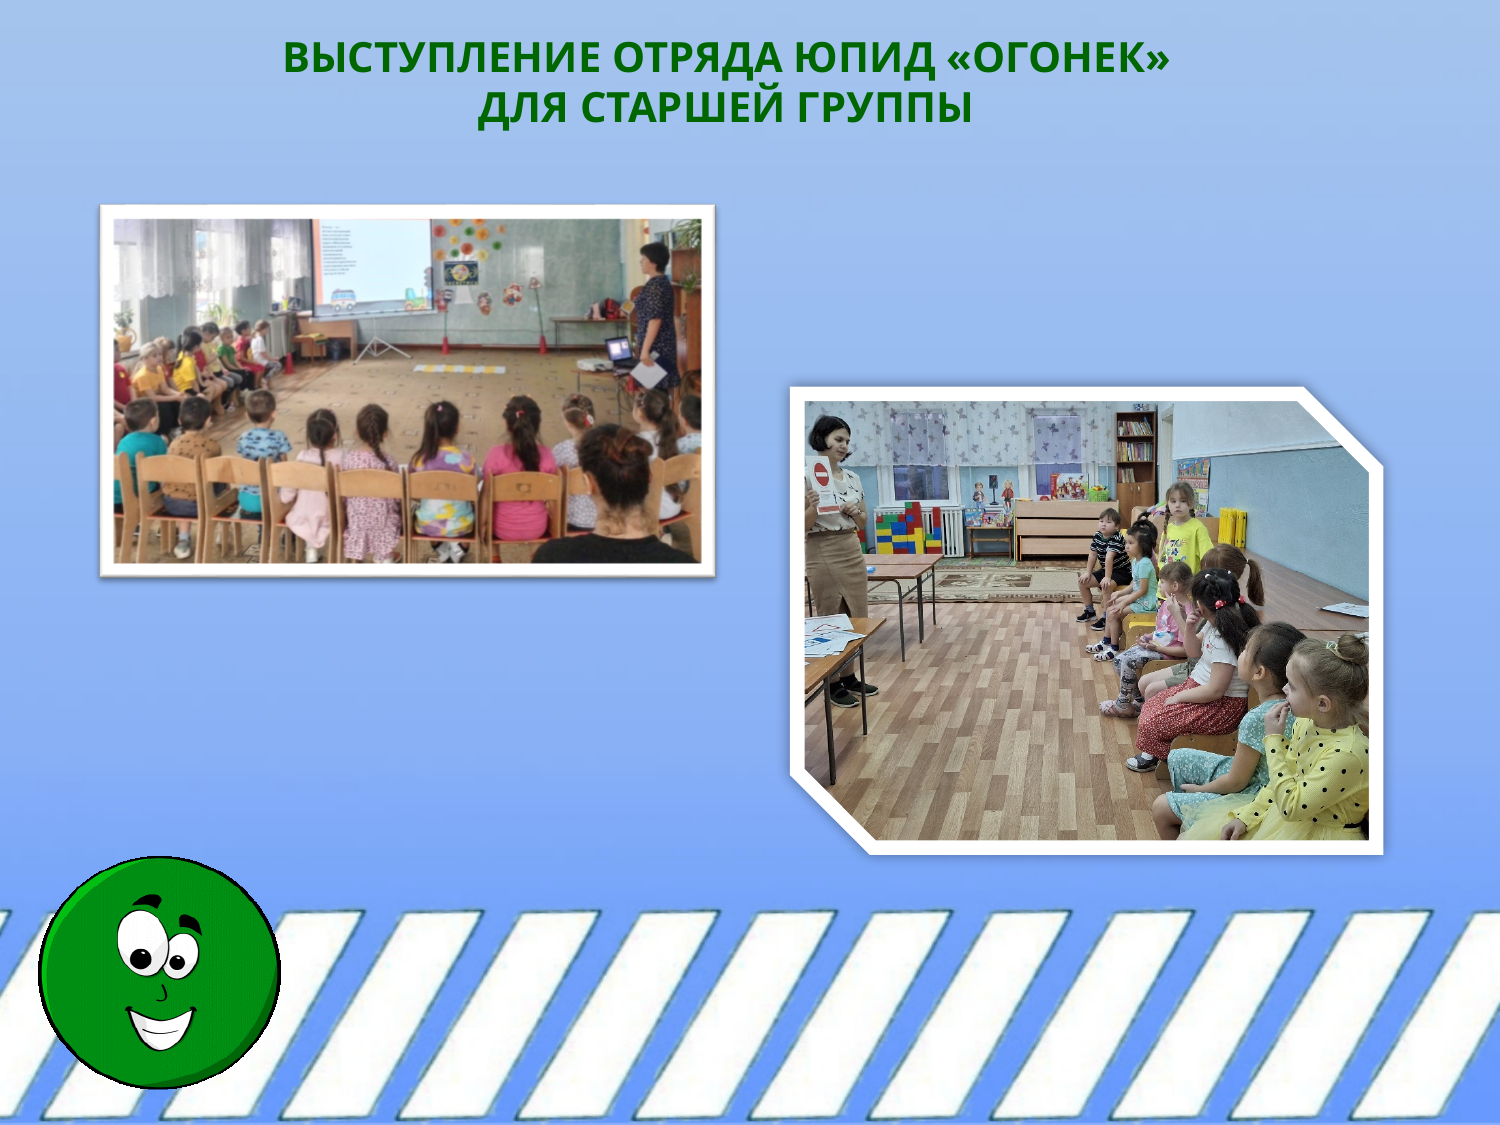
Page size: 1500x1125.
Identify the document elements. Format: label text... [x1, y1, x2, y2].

picture [0, 0, 1500, 1125]
text_box ВЫСТУПЛЕНИЕ ОТРЯДА ЮПИД «ОГОНЕК» ДЛЯ СТАРШЕЙ ГРУППЫ [35, 23, 1418, 139]
